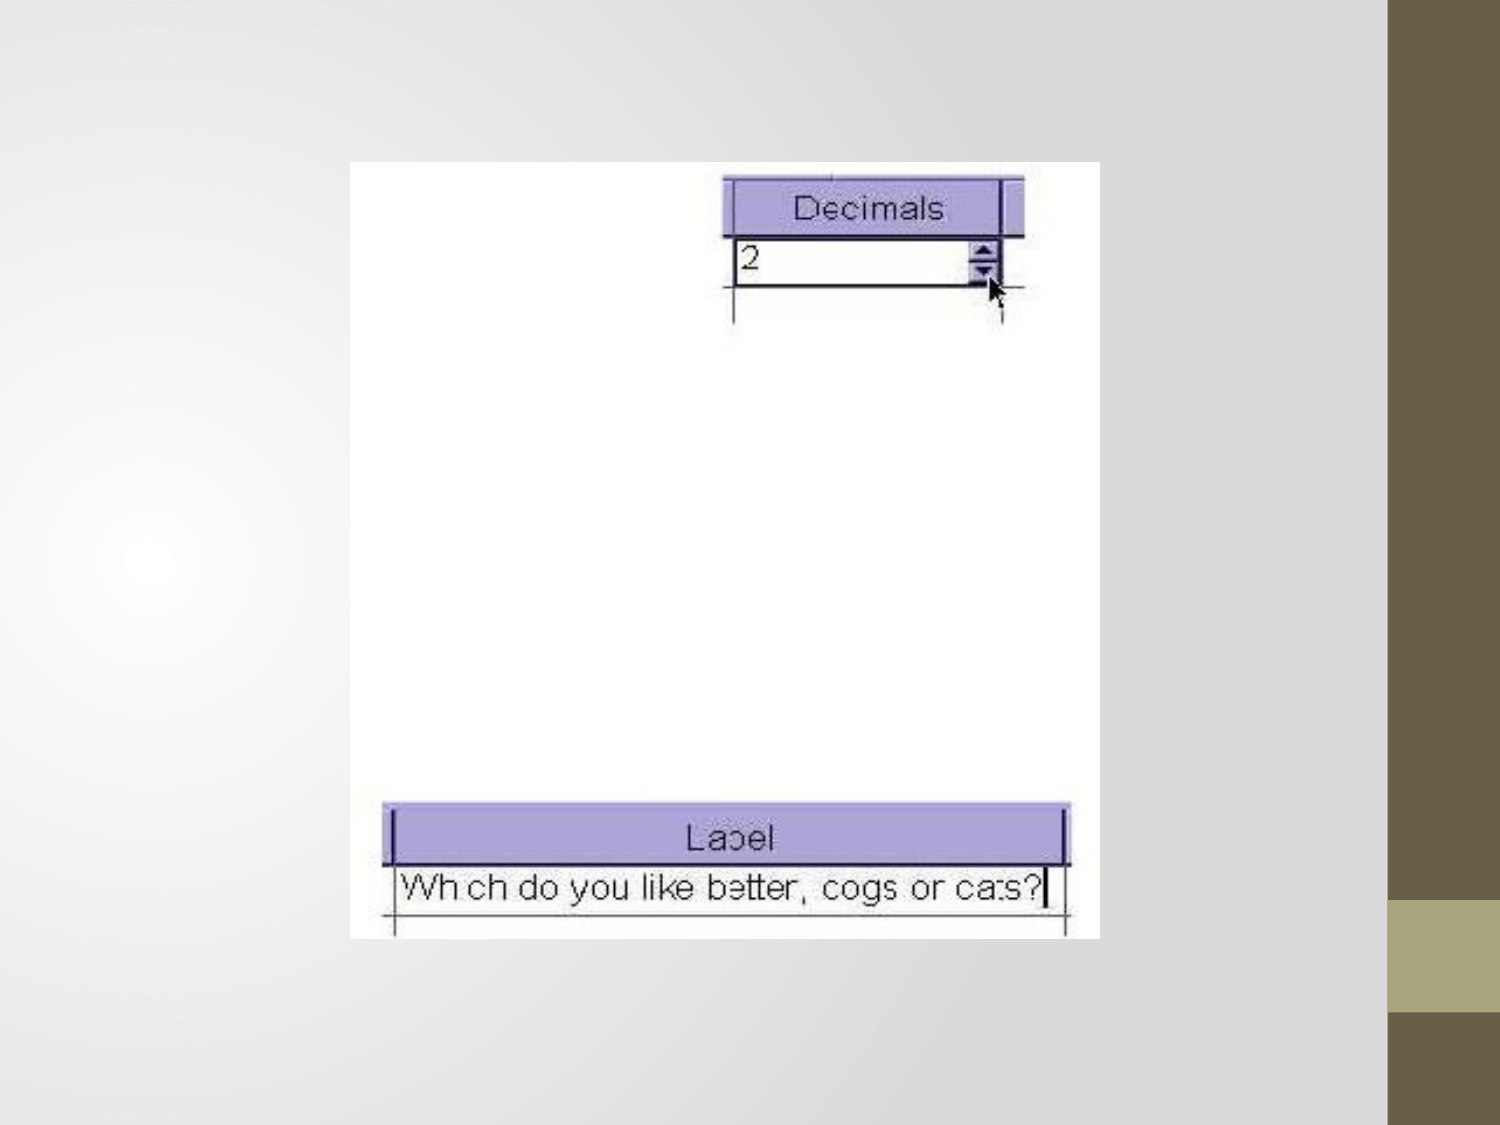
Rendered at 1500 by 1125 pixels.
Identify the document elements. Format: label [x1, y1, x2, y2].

list [349, 161, 1101, 939]
